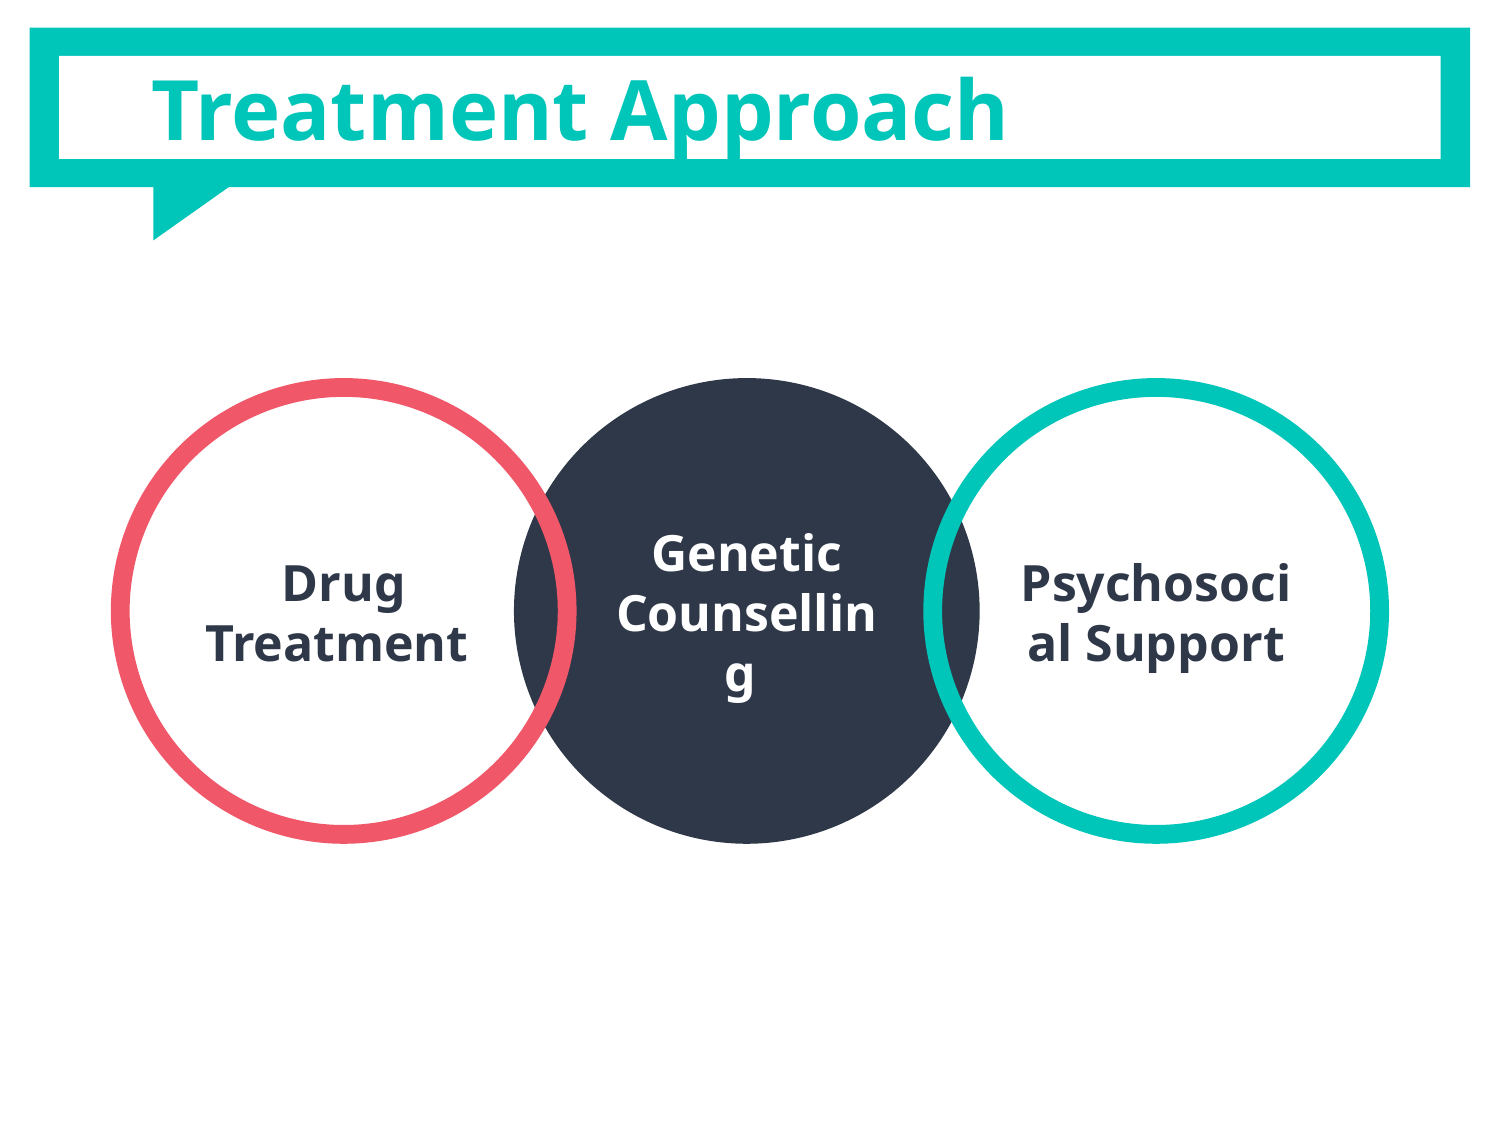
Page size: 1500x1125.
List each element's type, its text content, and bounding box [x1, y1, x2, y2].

text_box Genetic Counselling [545, 387, 951, 835]
text_box Drug Treatment [120, 387, 568, 835]
title Treatment Approach [136, 27, 1441, 188]
text_box Psychosocial Support [932, 387, 1380, 835]
